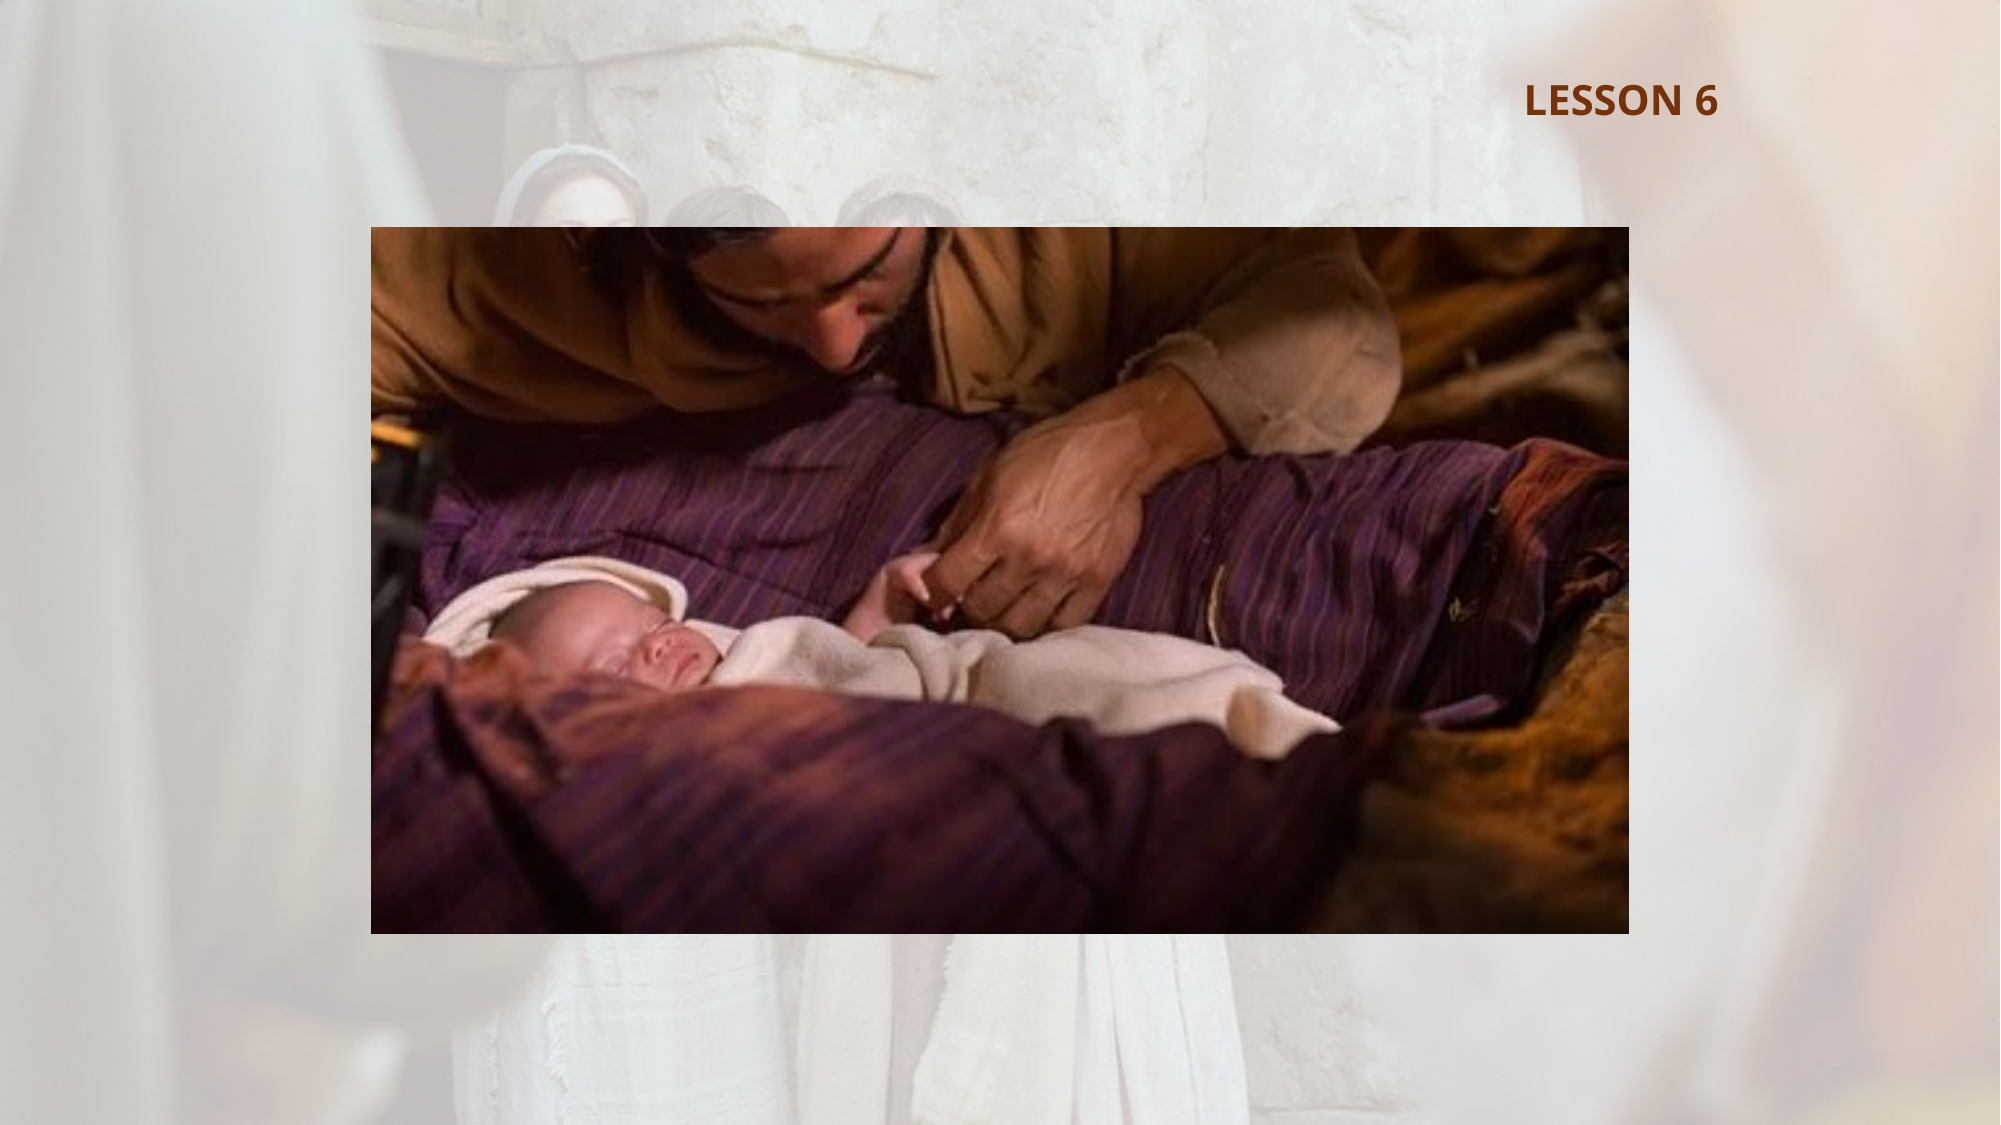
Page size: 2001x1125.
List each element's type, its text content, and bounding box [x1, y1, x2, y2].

text_box LESSON 6 [1508, 66, 1818, 190]
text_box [370, 226, 1630, 935]
